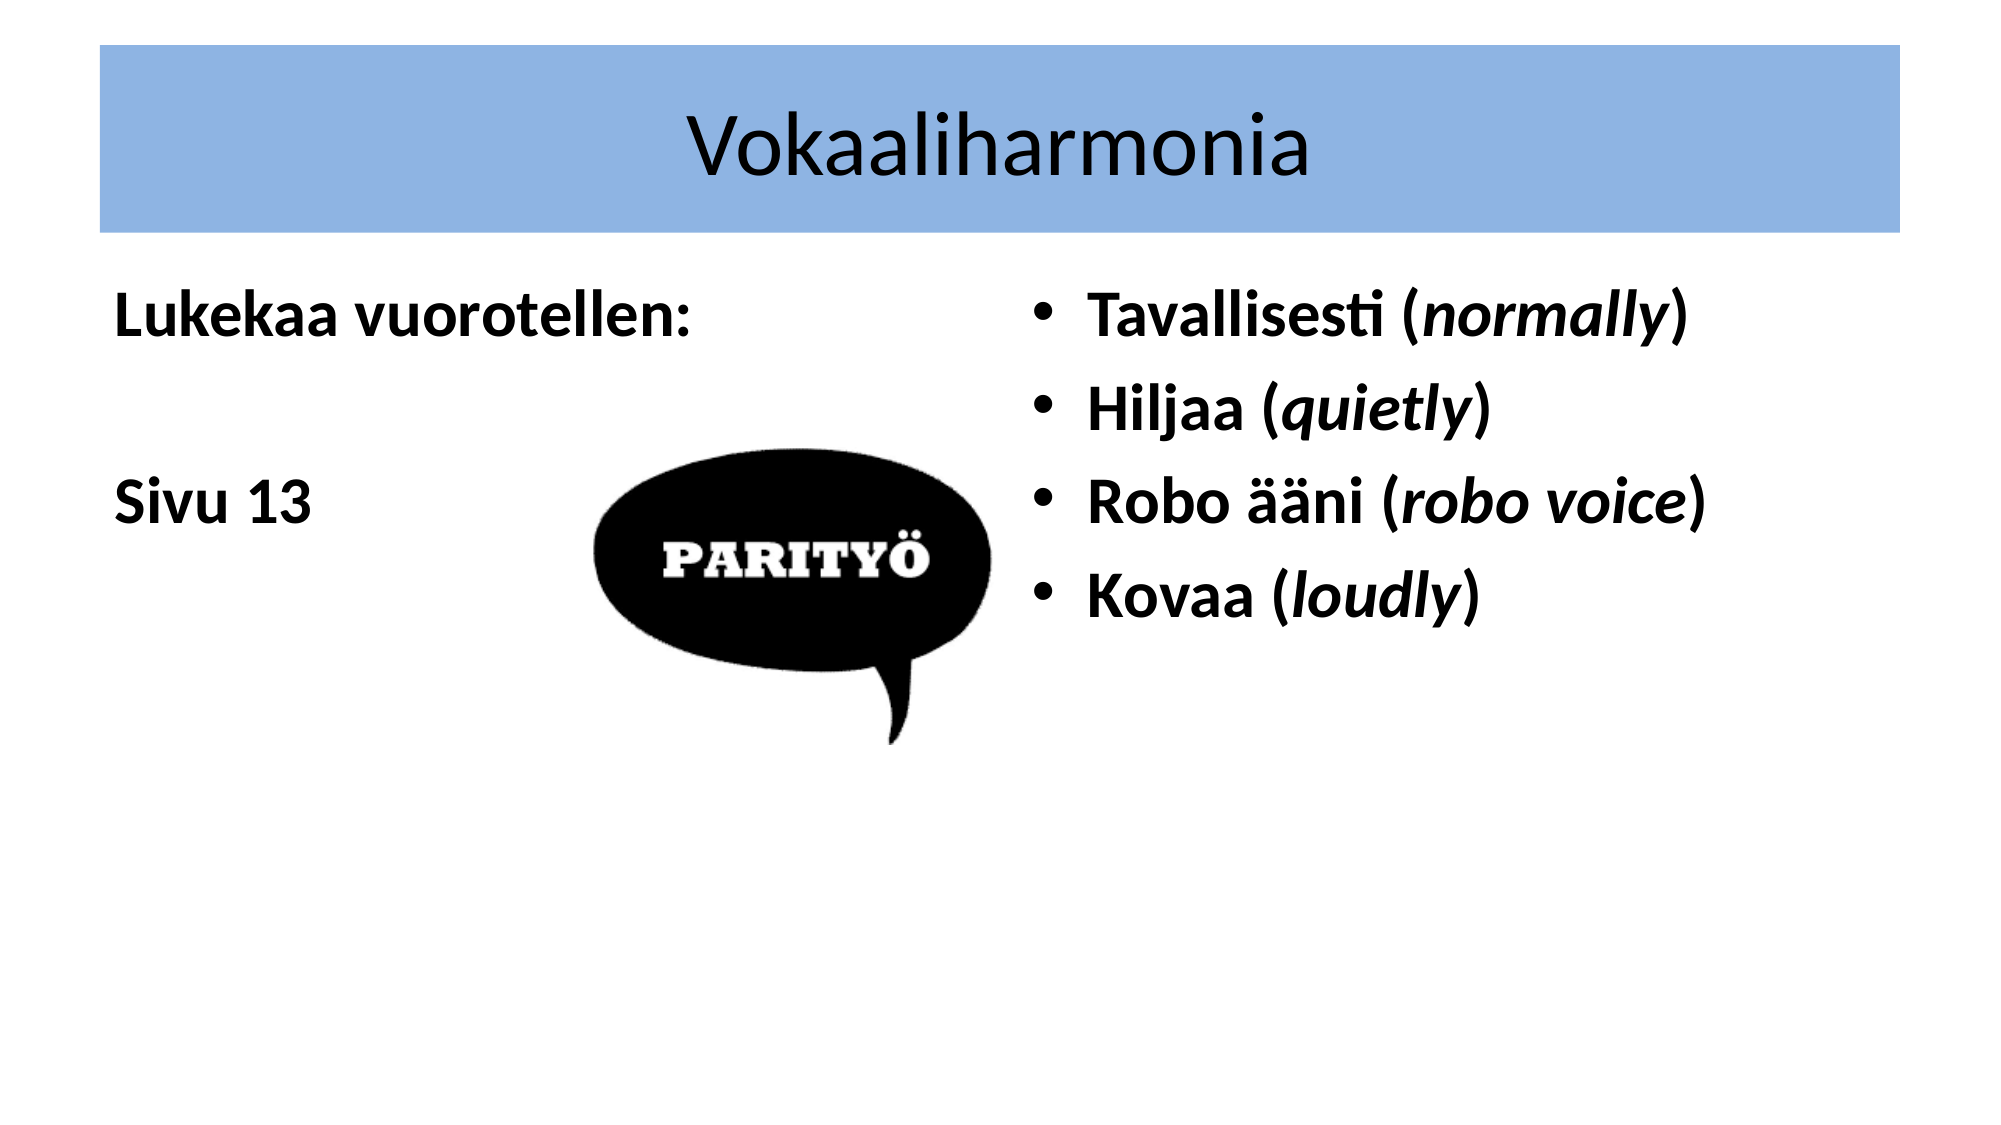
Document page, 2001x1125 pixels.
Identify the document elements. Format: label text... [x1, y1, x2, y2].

list Lukekaa vuorotellen: Sivu 13 [99, 262, 900, 1080]
picture [589, 447, 1001, 745]
title Vokaaliharmonia [99, 45, 1900, 233]
list Tavallisesti (normally) Hiljaa (quietly) Robo ääni (robo voice) Kovaa (loudly) [1016, 262, 1900, 1080]
